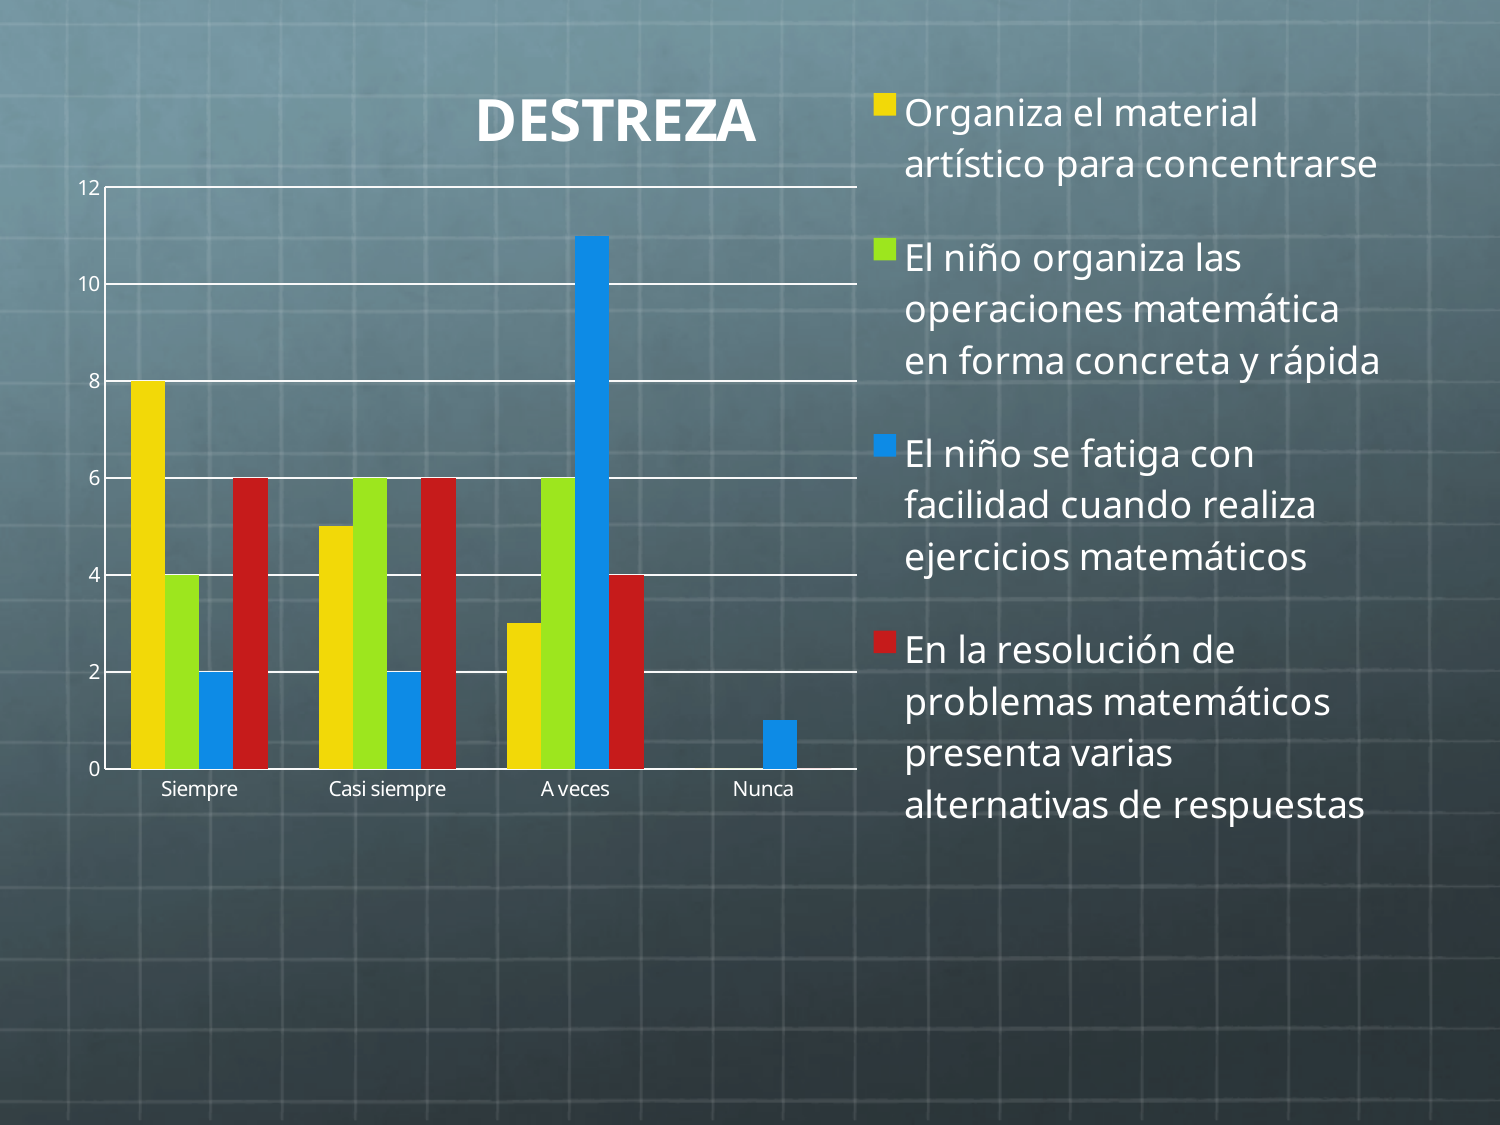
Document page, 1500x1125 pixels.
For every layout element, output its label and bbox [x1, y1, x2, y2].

chart [0, 40, 1463, 1032]
picture [0, 0, 1500, 1125]
